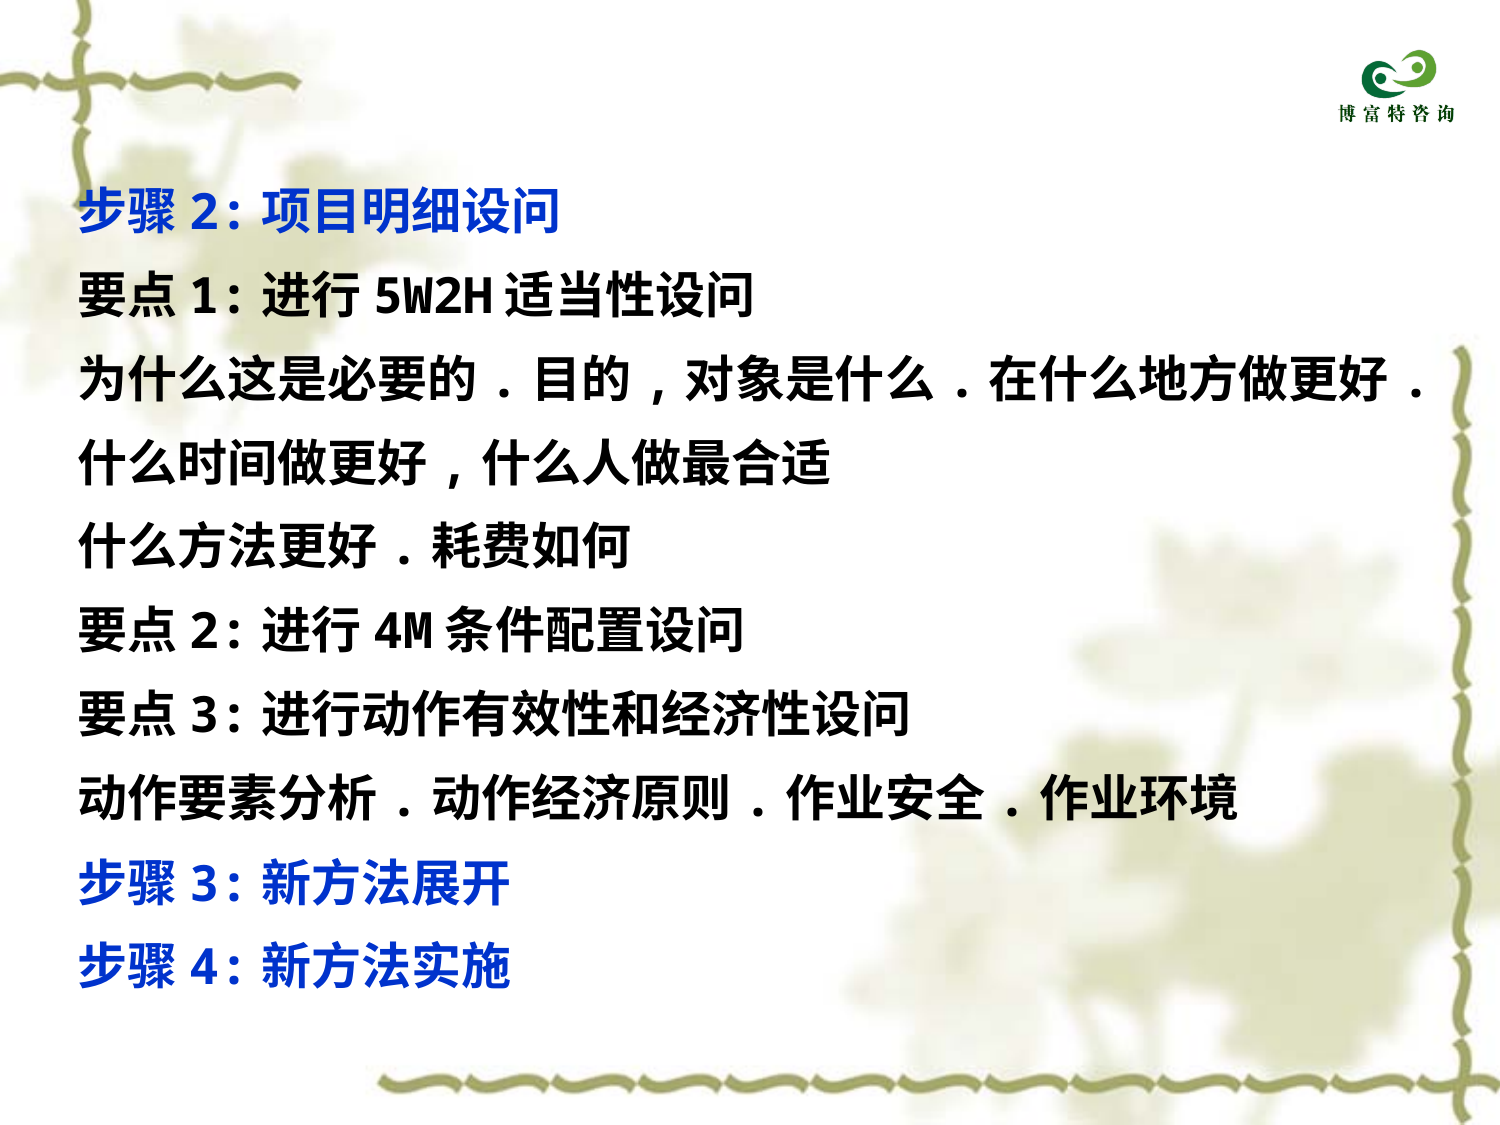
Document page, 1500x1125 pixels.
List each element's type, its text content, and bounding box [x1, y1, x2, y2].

picture [0, 0, 1500, 1125]
text_box 步骤2:项目明细设问 要点1:进行5W2H适当性设问 为什么这是必要的.目的,对象是什么.在什么地方做更好. 什么时间做更好,什么人做最合适 什么方法更好.耗费如何 要点2:进行4M条件配置设问 要点3:进行动作有效性和经济性设问 动作要素分析.动作经济原则.作业安全.作业环境 步骤3:新方法展开 步骤4:新方法实施 [62, 75, 1425, 1075]
